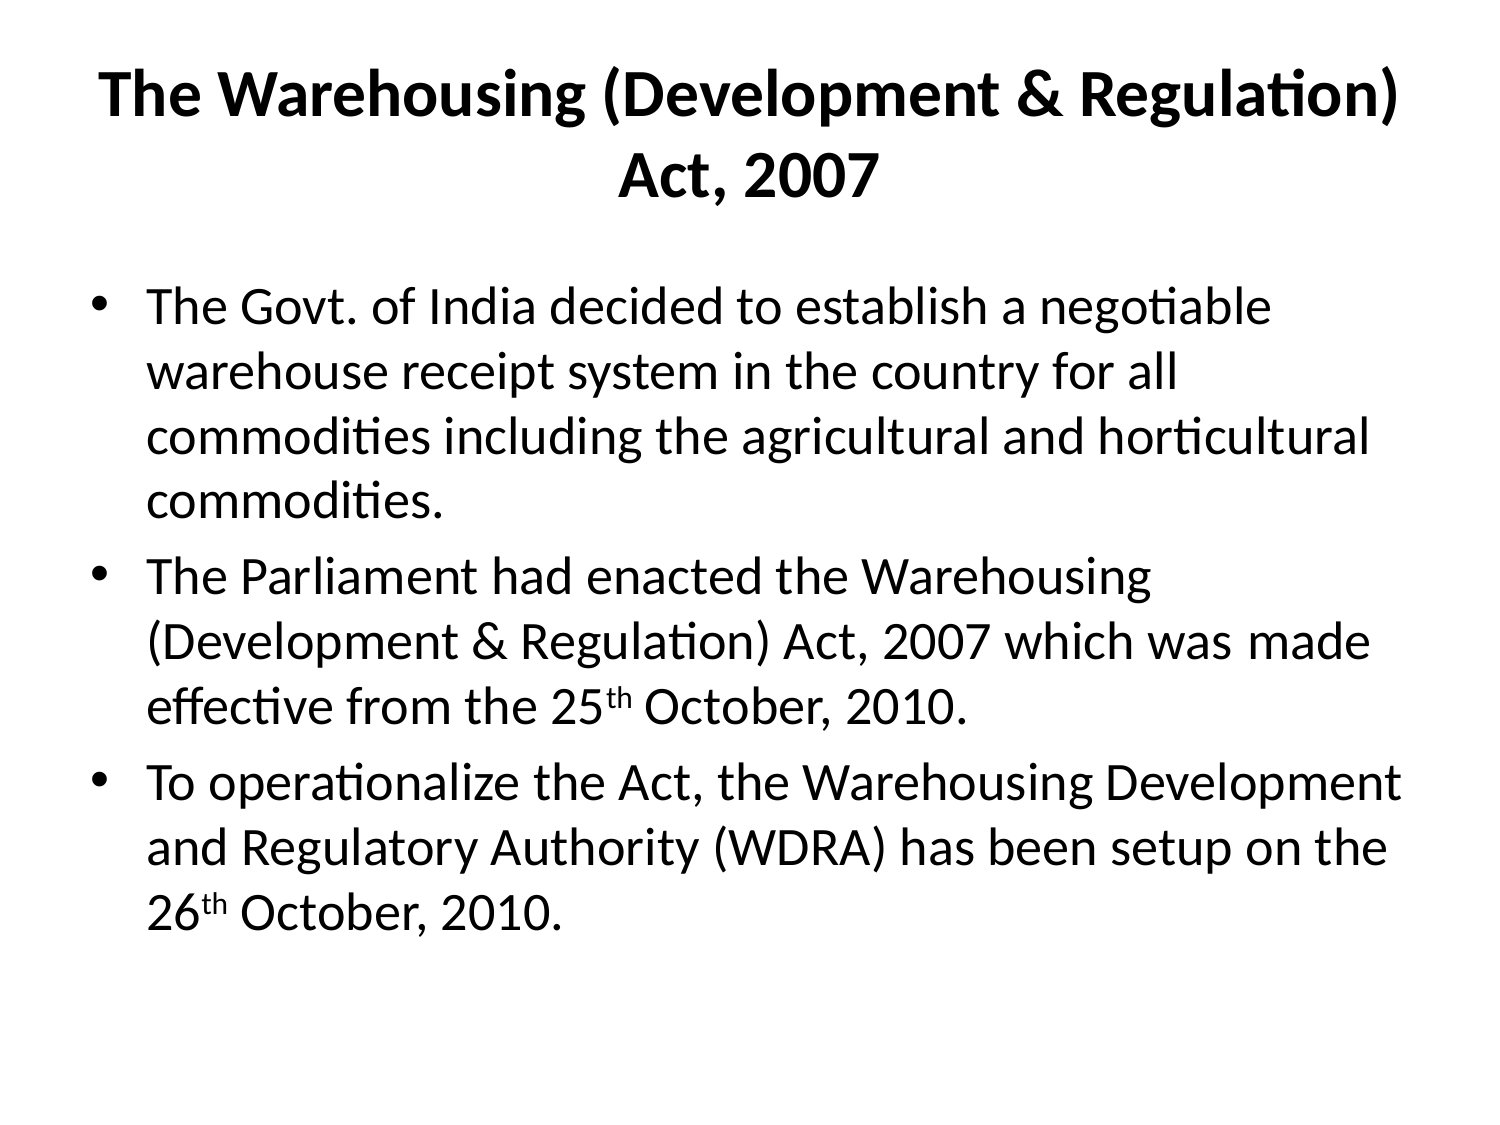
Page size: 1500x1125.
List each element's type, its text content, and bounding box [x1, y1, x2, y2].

list The Govt. of India decided to establish a negotiable warehouse receipt system in the country for all commodities including the agricultural and horticultural commodities. The Parliament had enacted the Warehousing (Development & Regulation) Act, 2007 which was made effective from the 25th October, 2010. To operationalize the Act, the Warehousing Development and Regulatory Authority (WDRA) has been setup on the 26th October, 2010. [75, 262, 1425, 1005]
title The Warehousing (Development & Regulation) Act, 2007 [75, 45, 1425, 233]
